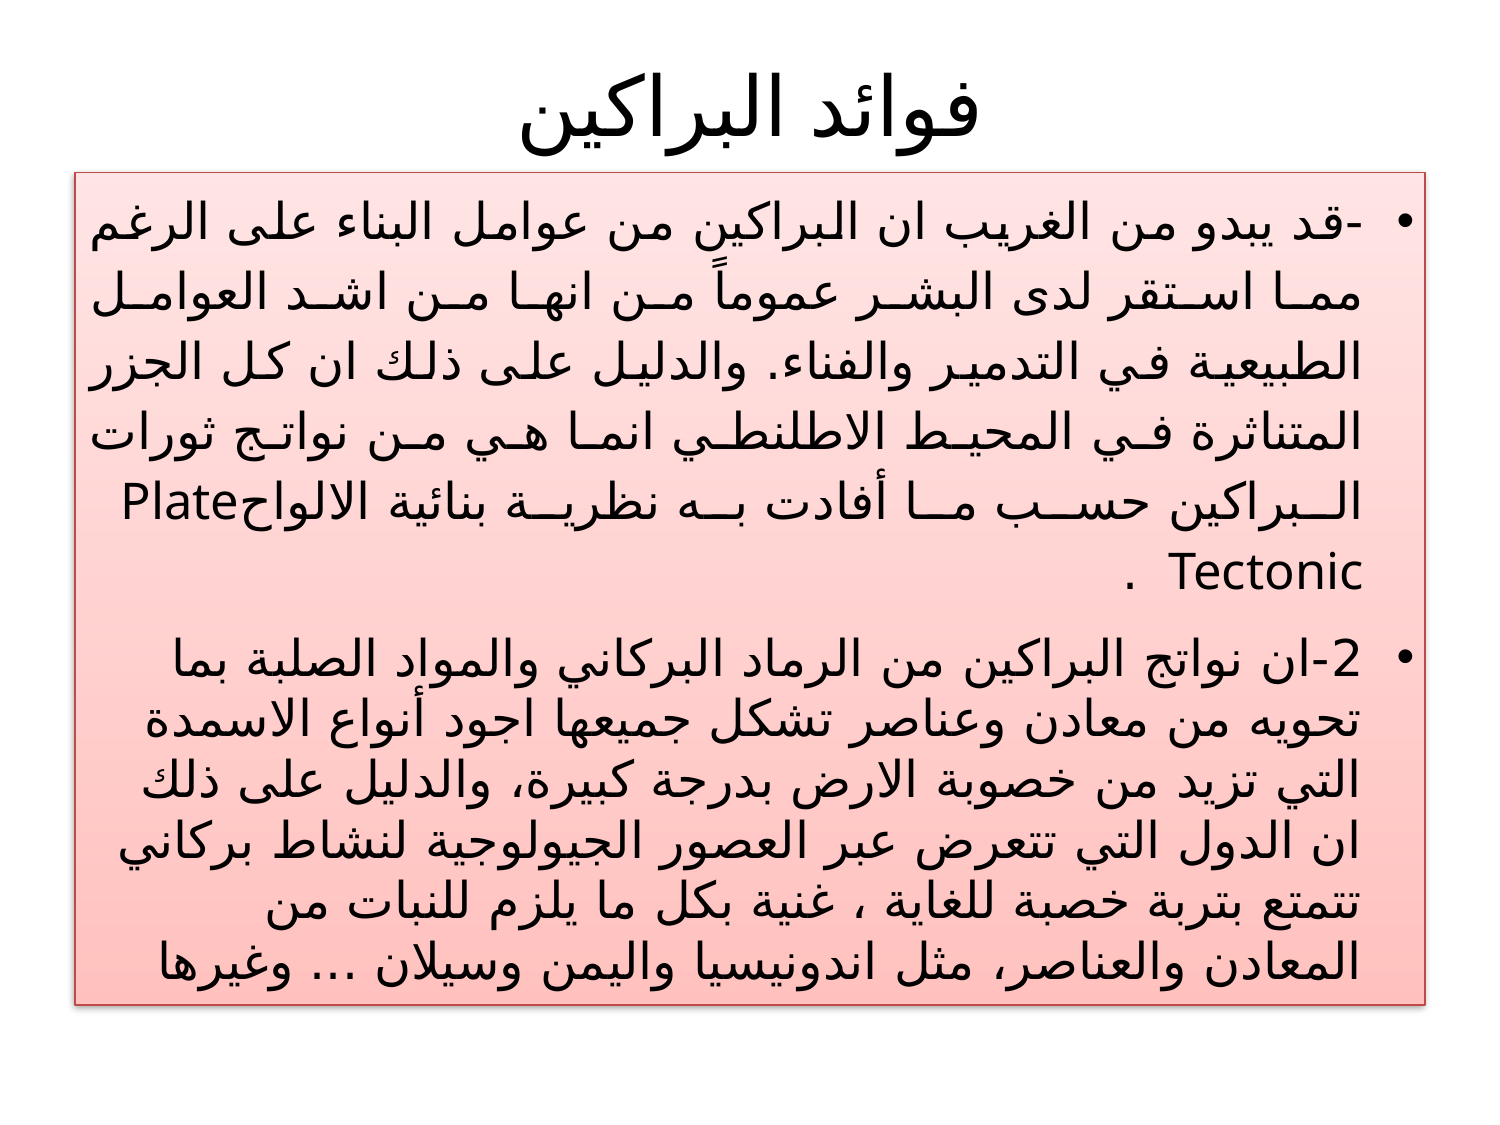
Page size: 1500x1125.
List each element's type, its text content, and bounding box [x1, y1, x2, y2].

title فوائد البراكين [75, 45, 1425, 161]
list -قد يبدو من الغريب ان البراكين من عوامل البناء على الرغم مما استقر لدى البشر عموماً من انها من اشد العوامل الطبيعية في التدمير والفناء. والدليل على ذلك ان كل الجزر المتناثرة في المحيط الاطلنطي انما هي من نواتج ثورات البراكين حسب ما أفادت به نظرية بنائية الالواحPlate Tectonic . 2-ان نواتج البراكين من الرماد البركاني والمواد الصلبة بما تحويه من معادن وعناصر تشكل جميعها اجود أنواع الاسمدة التي تزيد من خصوبة الارض بدرجة كبيرة، والدليل على ذلك ان الدول التي تتعرض عبر العصور الجيولوجية لنشاط بركاني تتمتع بتربة خصبة للغاية ، غنية بكل ما يلزم للنبات من المعادن والعناصر، مثل اندونيسيا واليمن وسيلان ... وغيرها [74, 172, 1426, 1006]
